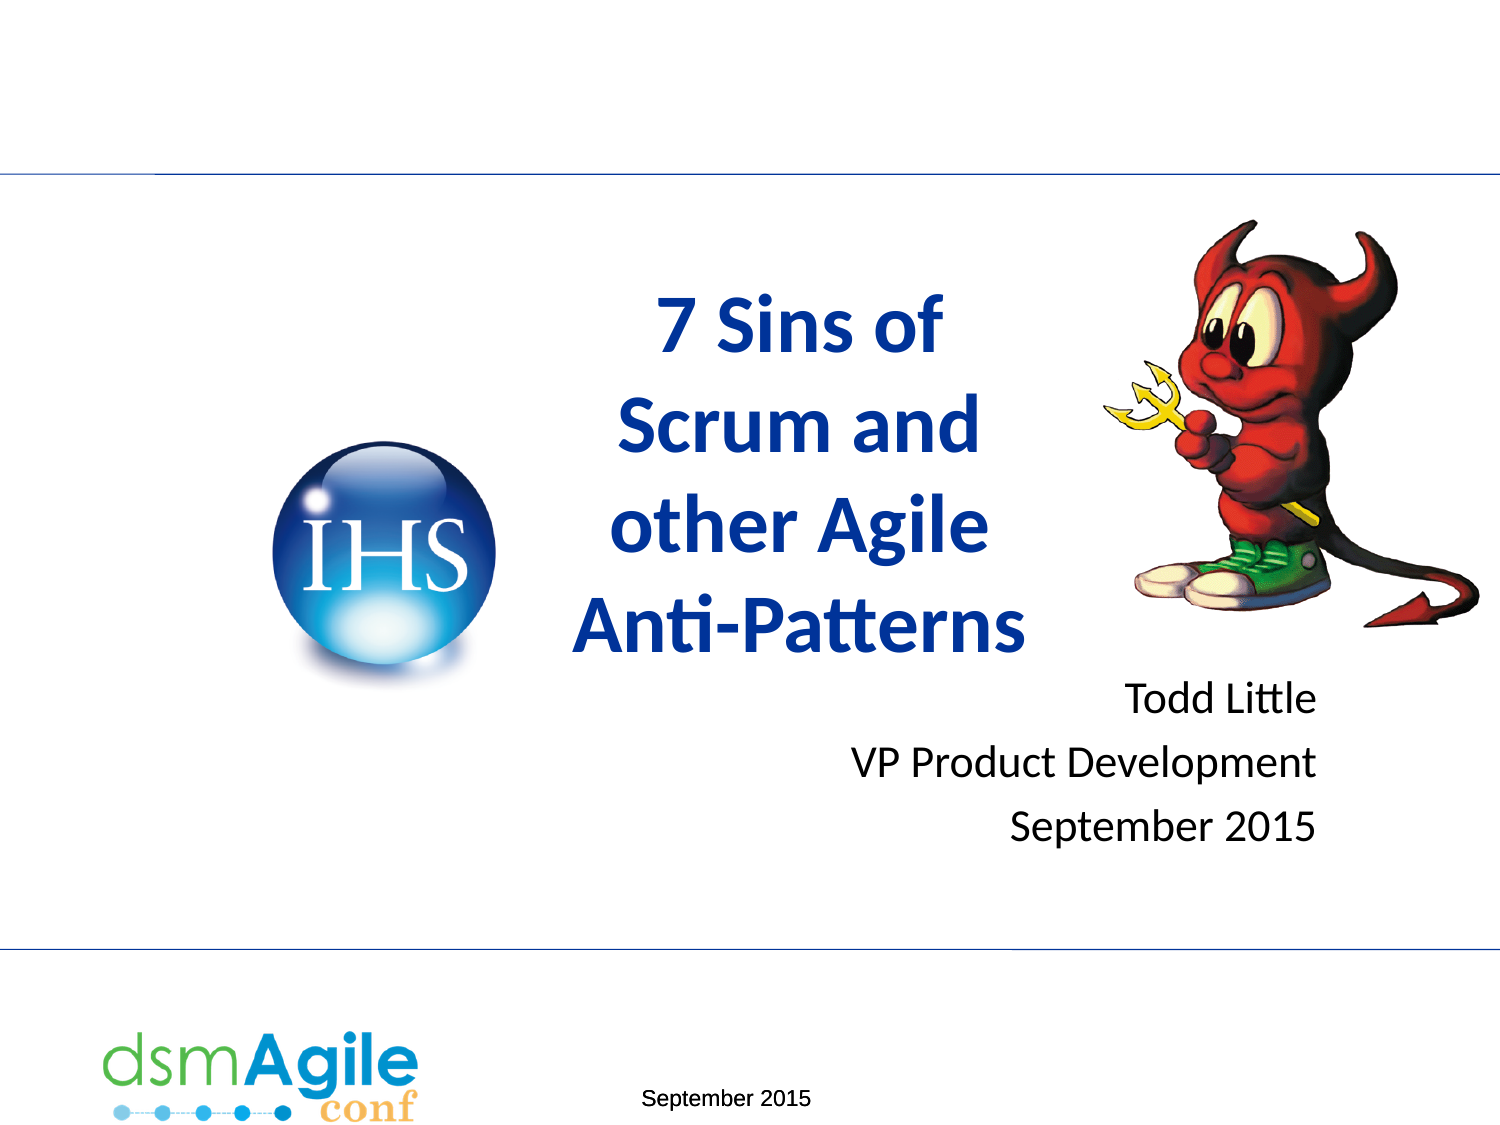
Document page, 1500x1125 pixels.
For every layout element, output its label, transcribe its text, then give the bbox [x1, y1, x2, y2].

picture [99, 1023, 425, 1125]
picture [1087, 215, 1487, 637]
subtitle Todd Little VP Product Development September 2015 [549, 660, 1333, 875]
title 7 Sins of Scrum and other Agile Anti-Patterns [525, 224, 1075, 713]
text_box September 2015 [626, 1076, 827, 1119]
picture [259, 428, 507, 700]
